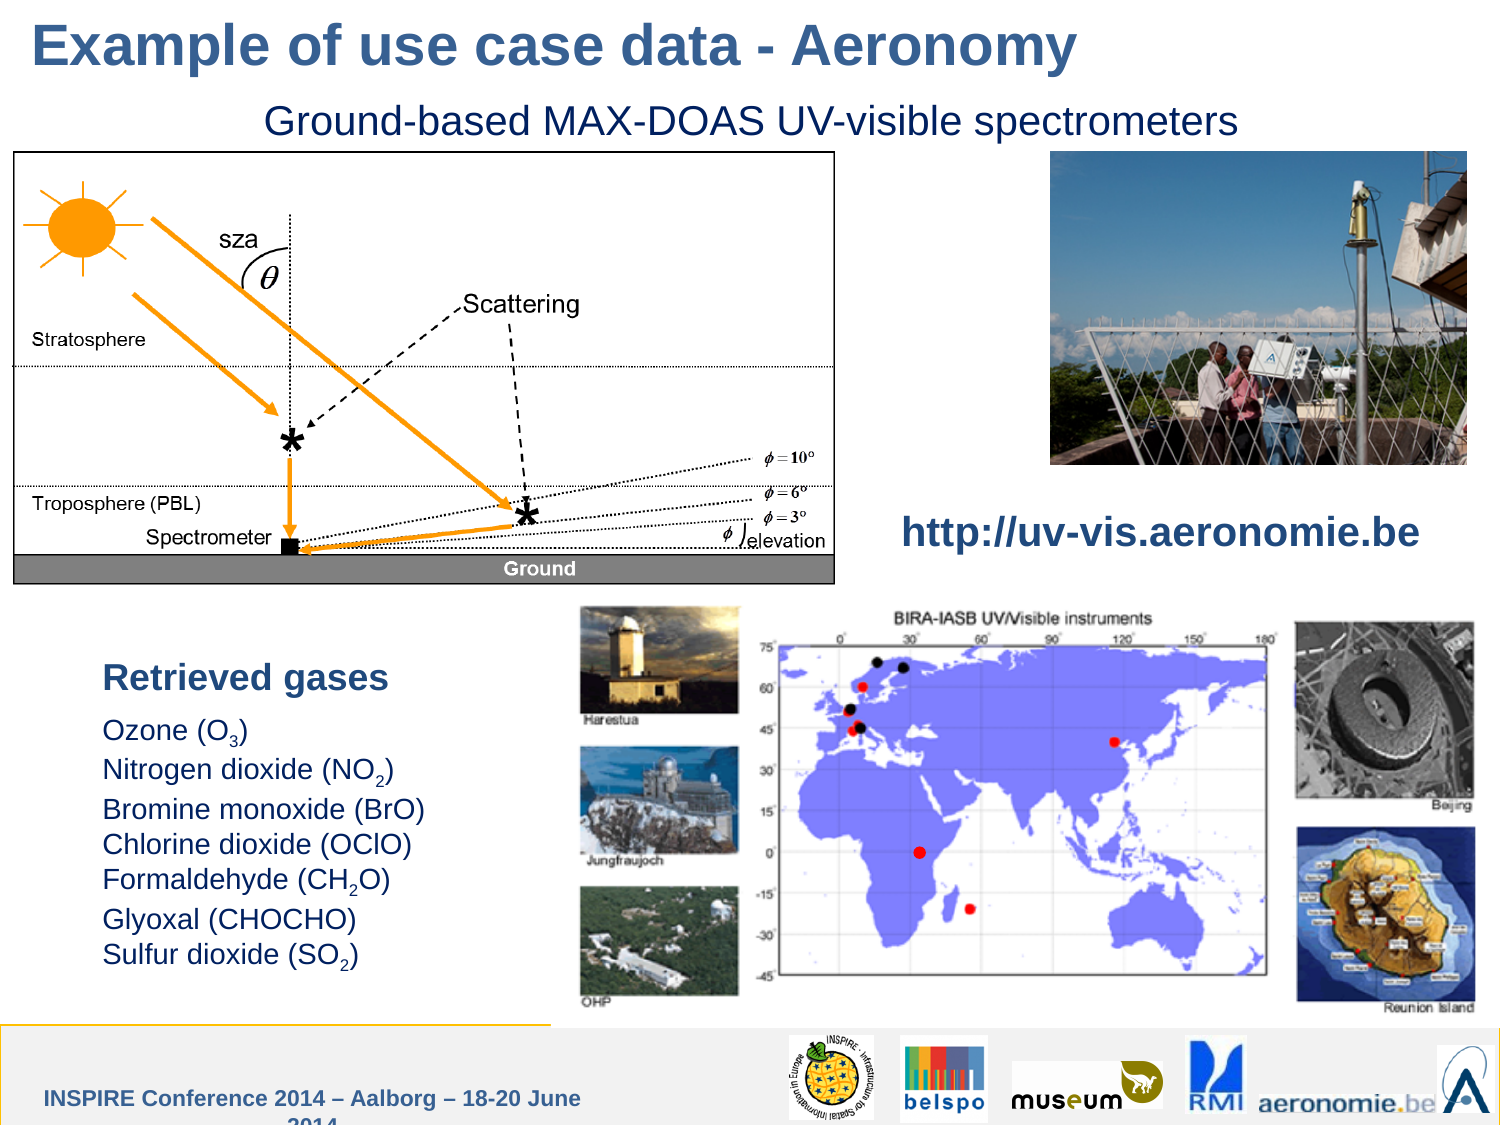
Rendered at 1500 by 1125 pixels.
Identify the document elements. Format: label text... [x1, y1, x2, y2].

picture [1012, 1061, 1163, 1109]
picture [12, 151, 838, 609]
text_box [550, 589, 1500, 1028]
text_box Retrieved gases Ozone (O3) Nitrogen dioxide (NO2) Bromine monoxide (BrO) Chlorine dioxide (OClO) Formaldehyde (CH2O) Glyoxal (CHOCHO) Sulfur dioxide (SO2) [87, 645, 450, 982]
text_box Example of use case data - Aeronomy [16, 0, 1487, 85]
picture [789, 1035, 874, 1120]
picture [1185, 1035, 1247, 1114]
text_box Ground-based MAX-DOAS UV-visible spectrometers [16, 86, 1487, 151]
picture [1049, 151, 1467, 465]
picture [900, 1035, 988, 1123]
text_box http://uv-vis.aeronomie.be [875, 497, 1447, 563]
picture [1259, 1045, 1495, 1114]
